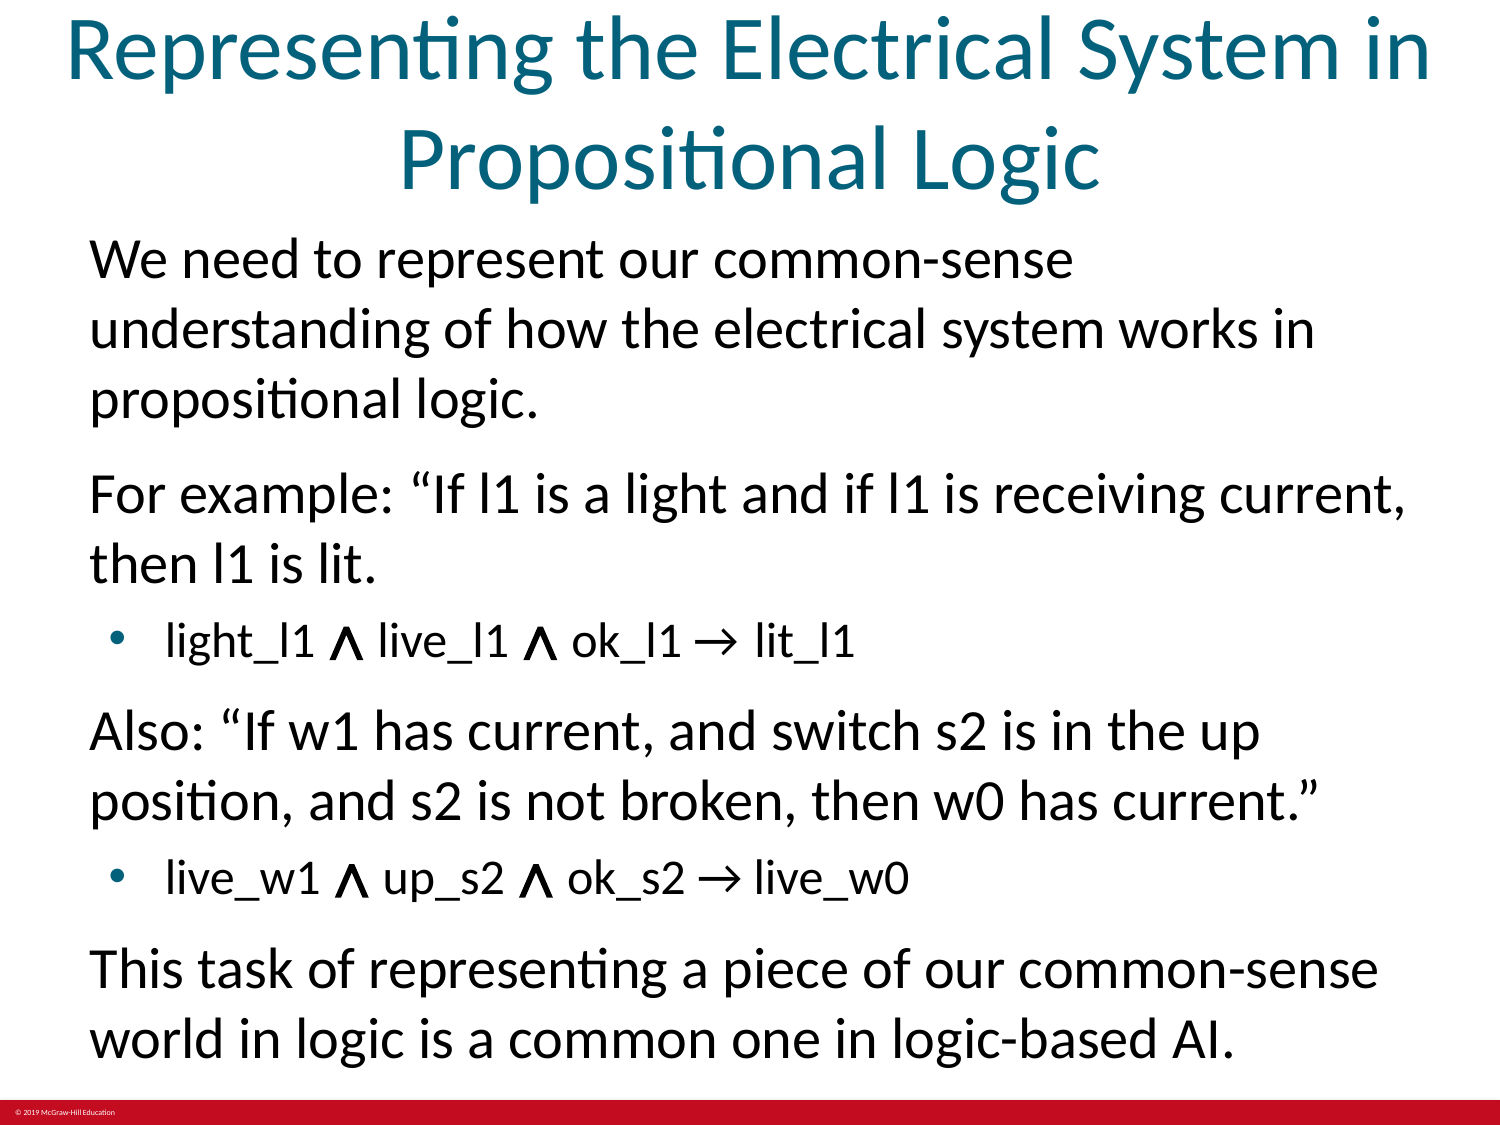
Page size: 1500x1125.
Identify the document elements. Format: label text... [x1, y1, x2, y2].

list We need to represent our common-sense understanding of how the electrical system works in propositional logic. For example: “If l1 is a light and if l1 is receiving current, then l1 is lit. light_l1 ∧ live_l1 ∧ ok_l1 → lit_l1 Also: “If w1 has current, and switch s2 is in the up position, and s2 is not broken, then w0 has current.” live_w1 ∧ up_s2 ∧ ok_s2 → live_w0 This task of representing a piece of our common-sense world in logic is a common one in logic-based AI. [75, 212, 1425, 1075]
title Representing the Electrical System in Propositional Logic [0, 0, 1500, 195]
